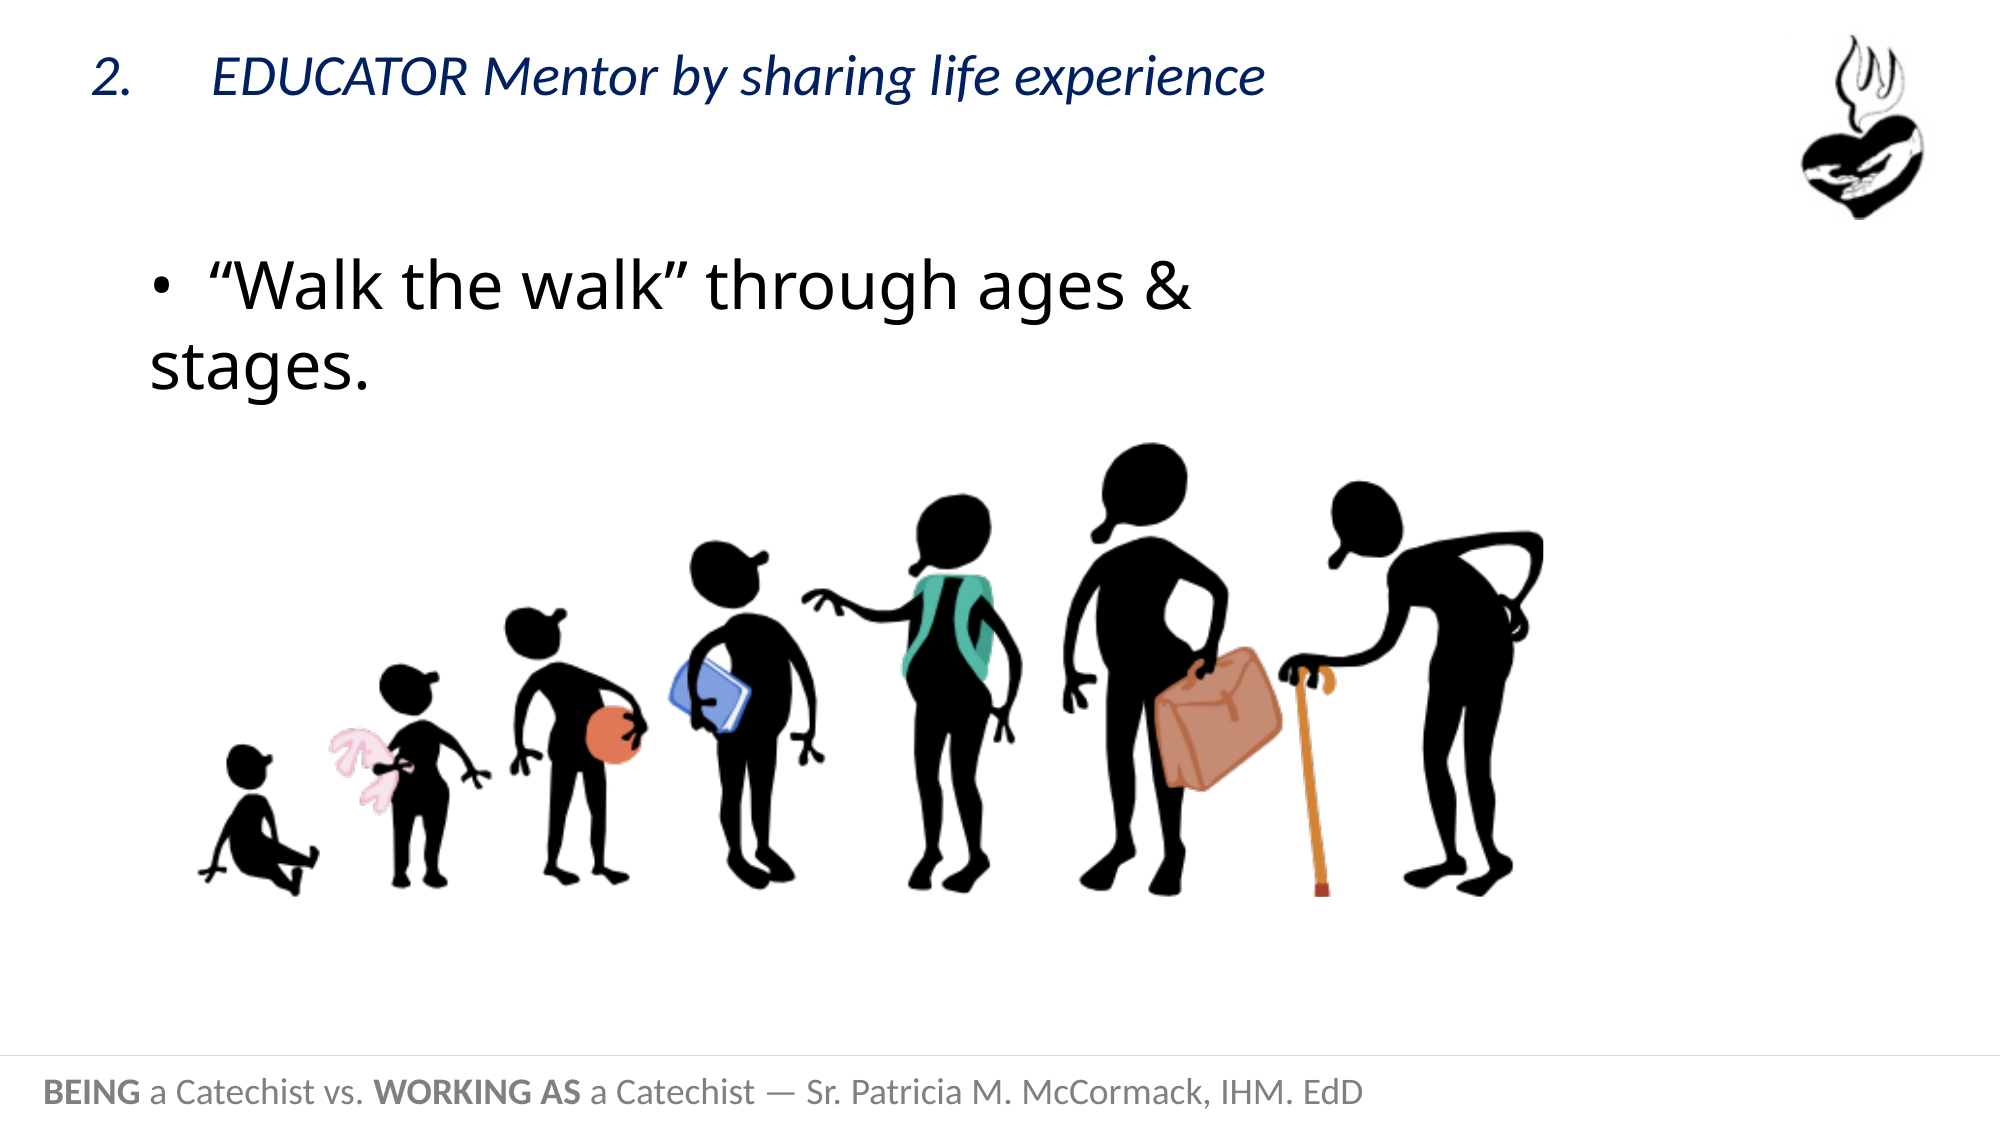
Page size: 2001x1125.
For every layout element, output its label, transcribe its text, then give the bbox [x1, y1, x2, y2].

text_box • “Walk the walk” through ages & stages. [134, 235, 1385, 411]
text_box BEING a Catechist vs. WORKING AS a Catechist — Sr. Patricia M. McCormack, IHM. EdD [28, 1059, 1750, 1120]
picture [196, 441, 1544, 897]
picture [1788, 30, 1955, 220]
text_box EDUCATOR Mentor by sharing life experience [0, 30, 1357, 115]
